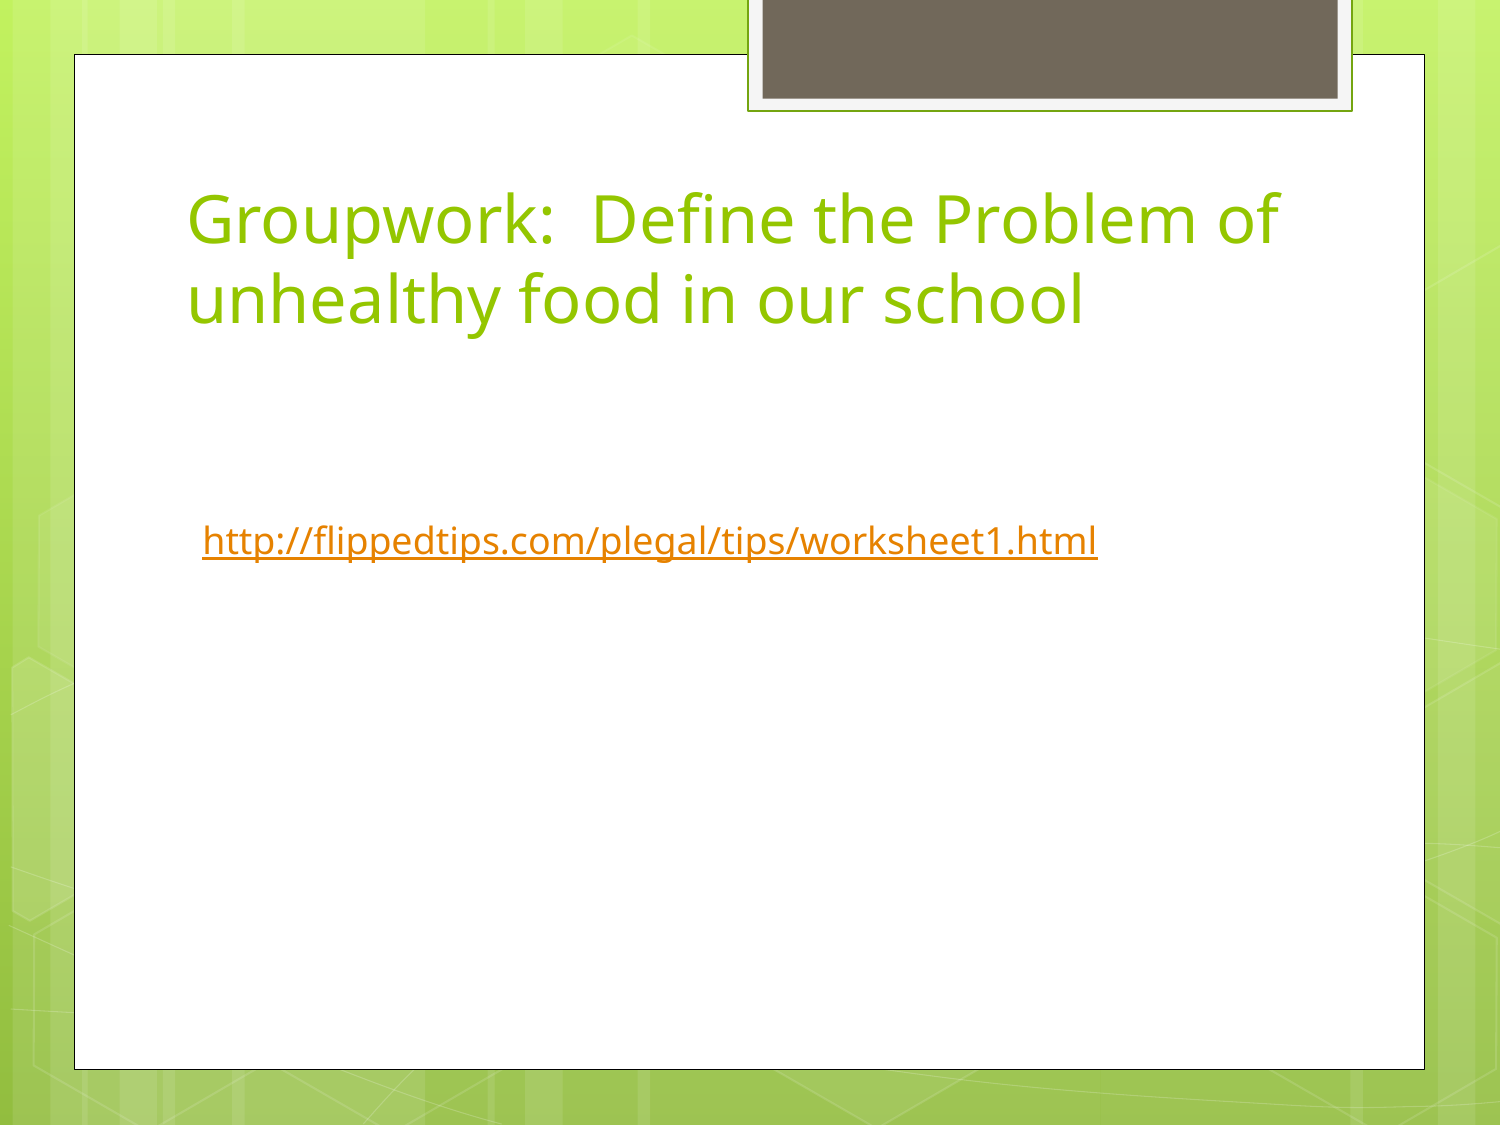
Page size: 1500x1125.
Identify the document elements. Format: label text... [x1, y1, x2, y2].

title Groupwork: Define the Problem of unhealthy food in our school [171, 75, 1324, 425]
text_box http://flippedtips.com/plegal/tips/worksheet1.html [187, 509, 1375, 621]
